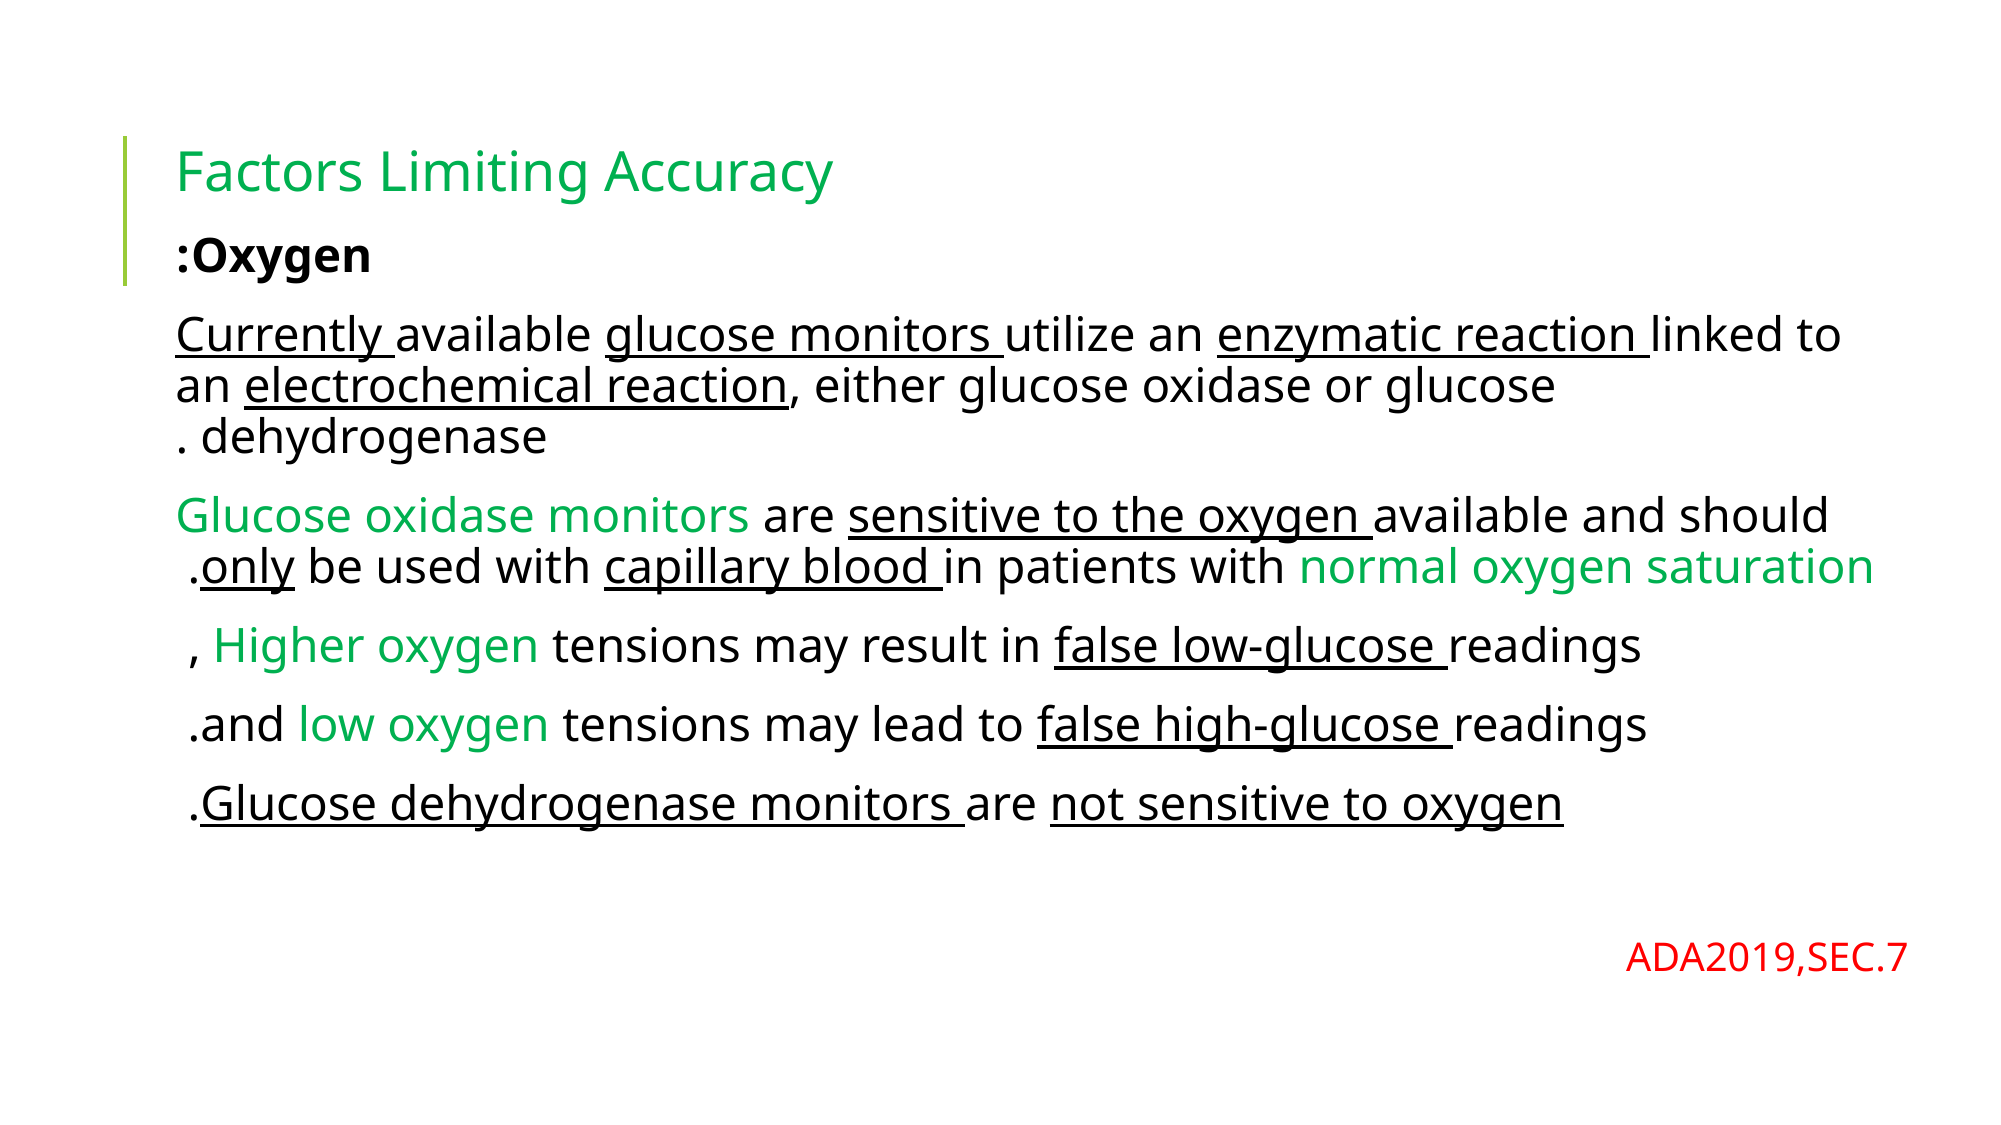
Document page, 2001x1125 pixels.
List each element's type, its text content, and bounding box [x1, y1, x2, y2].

list Factors Limiting Accuracy Oxygen: Currently available glucose monitors utilize an enzymatic reaction linked to an electrochemical reaction, either glucose oxidase or glucose dehydrogenase . Glucose oxidase monitors are sensitive to the oxygen available and should only be used with capillary blood in patients with normal oxygen saturation. Higher oxygen tensions may result in false low-glucose readings , and low oxygen tensions may lead to false high-glucose readings. Glucose dehydrogenase monitors are not sensitive to oxygen. ADA2019,SEC.7 [168, 136, 1917, 1035]
